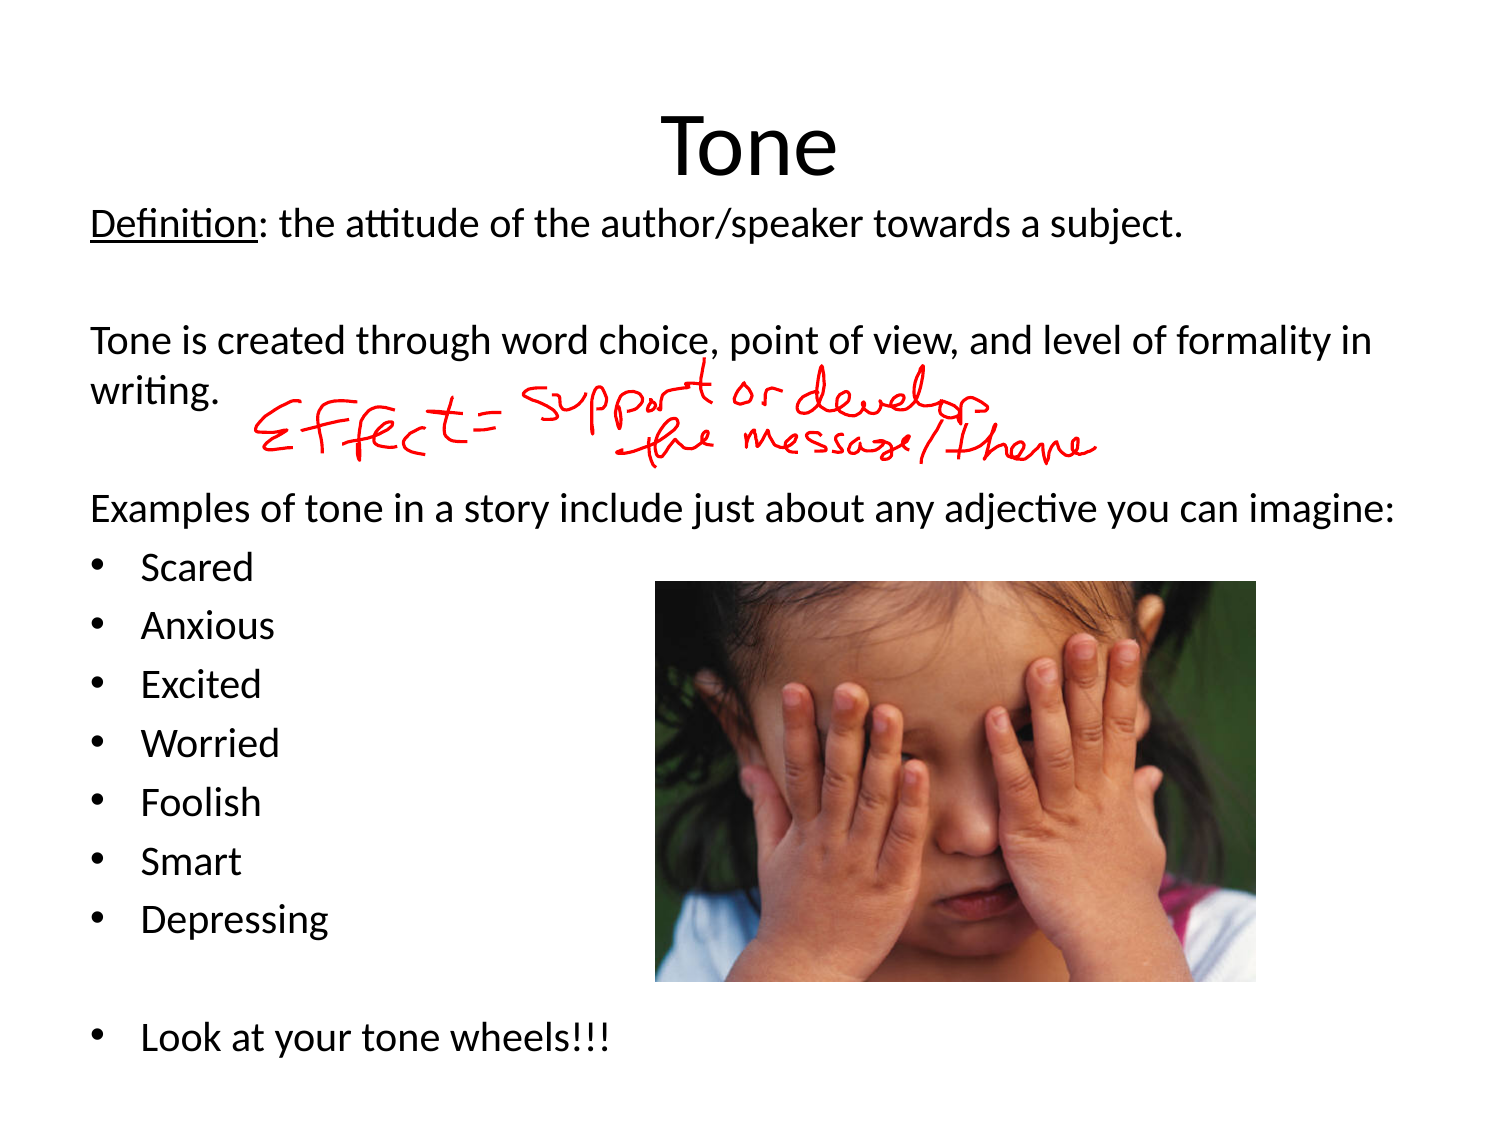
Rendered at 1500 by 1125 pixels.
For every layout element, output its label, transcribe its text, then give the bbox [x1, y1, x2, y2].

picture [655, 581, 1256, 983]
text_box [255, 357, 1096, 468]
title Tone [75, 45, 1425, 187]
list Definition: the attitude of the author/speaker towards a subject. Tone is created through word choice, point of view, and level of formality in writing. Examples of tone in a story include just about any adjective you can imagine: Scared Anxious Excited Worried Foolish Smart Depressing Look at your tone wheels!!! [75, 187, 1425, 1075]
